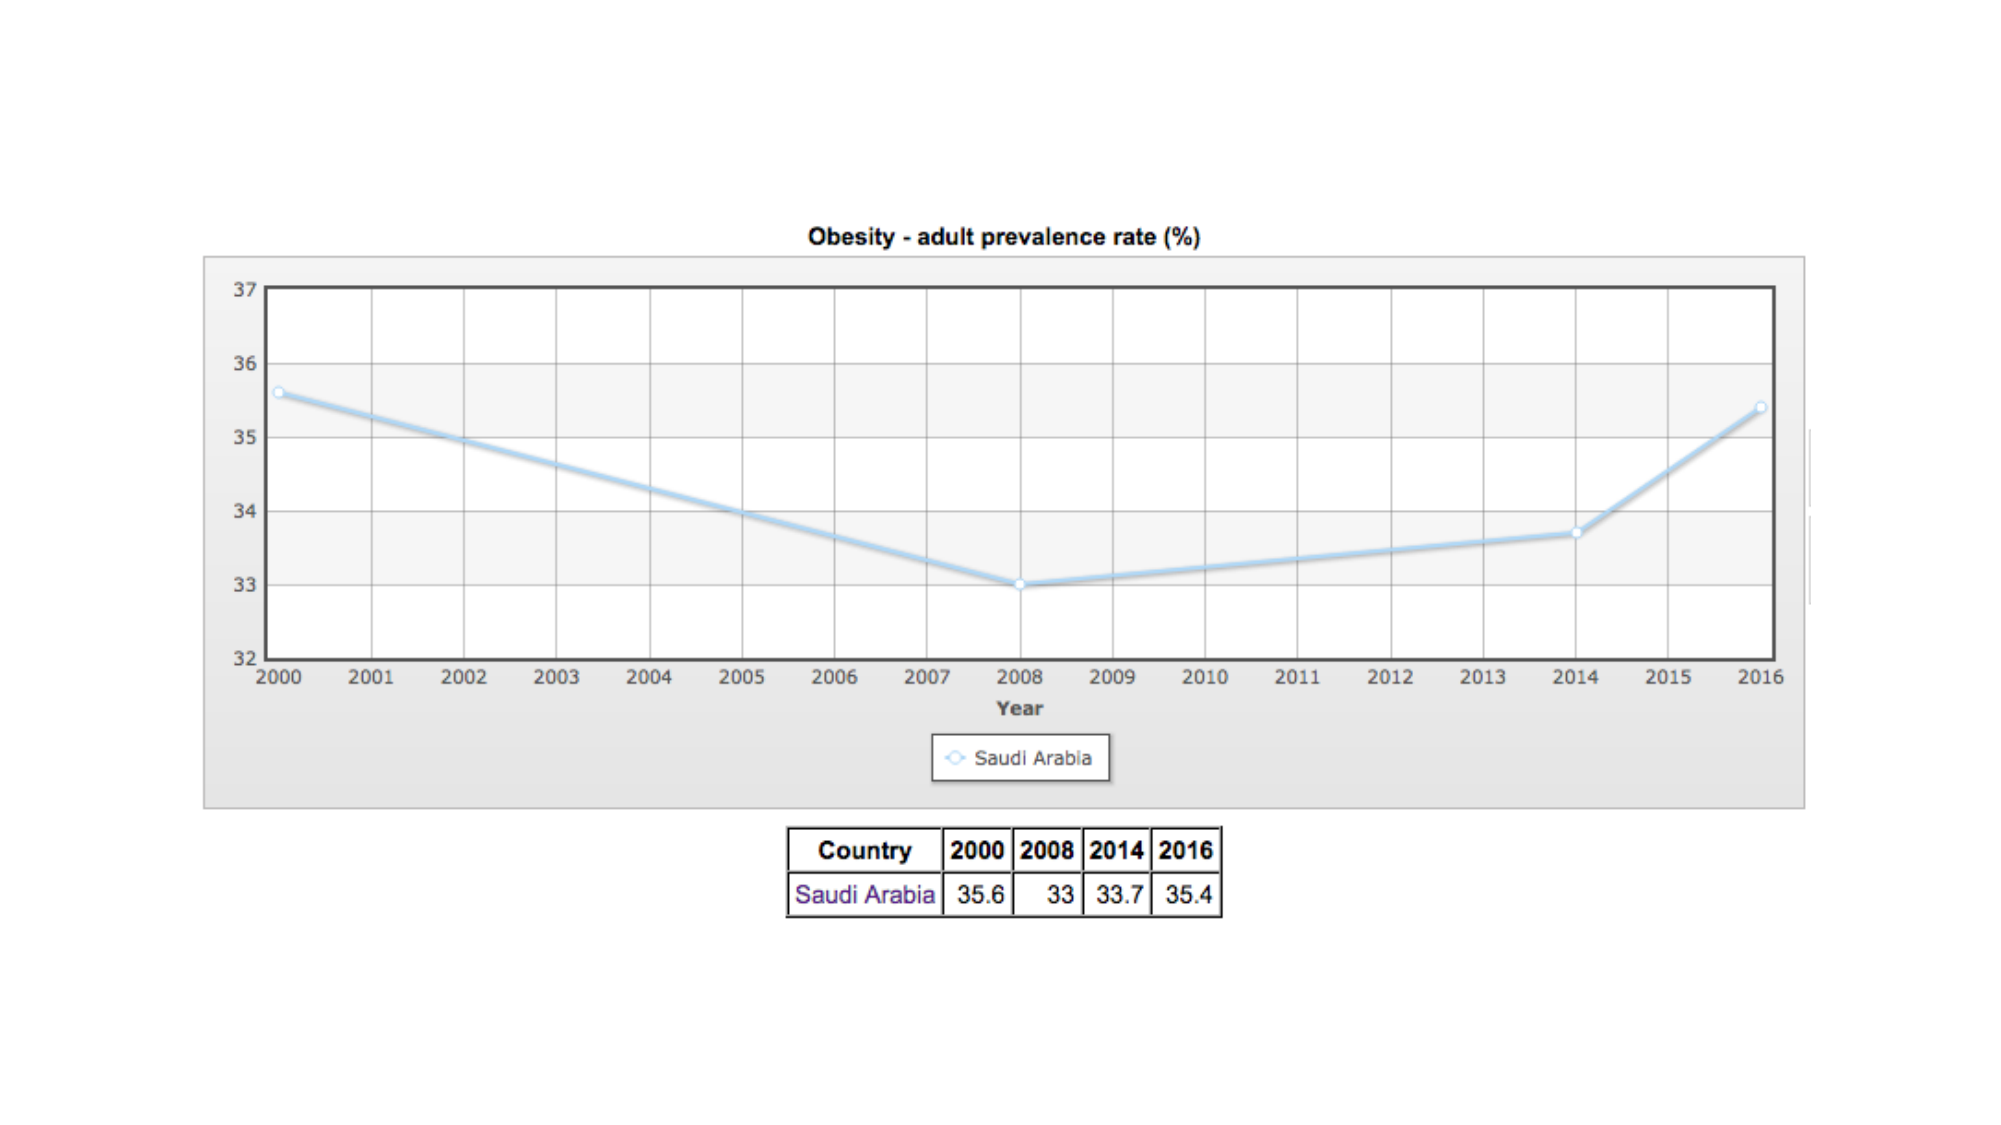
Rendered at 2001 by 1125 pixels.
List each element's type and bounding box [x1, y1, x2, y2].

list [189, 175, 1811, 946]
